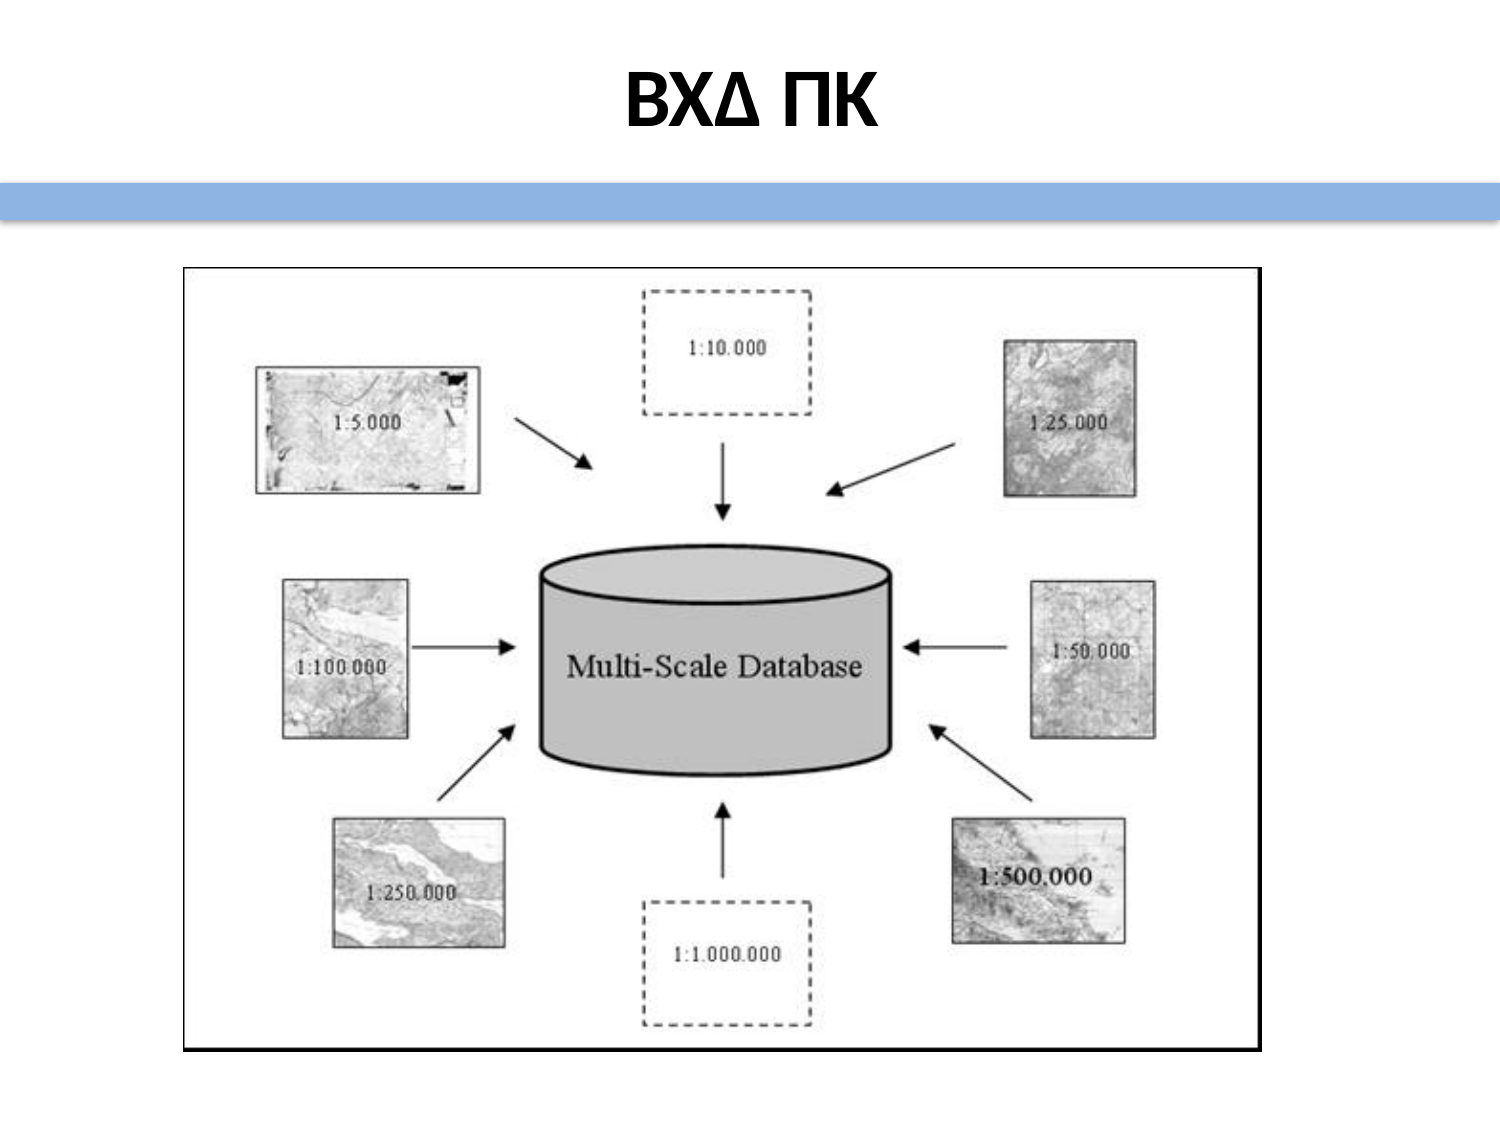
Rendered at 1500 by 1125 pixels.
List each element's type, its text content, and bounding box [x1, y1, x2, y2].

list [182, 266, 1262, 1052]
title ΒΧΔ ΠΚ [76, 19, 1427, 169]
